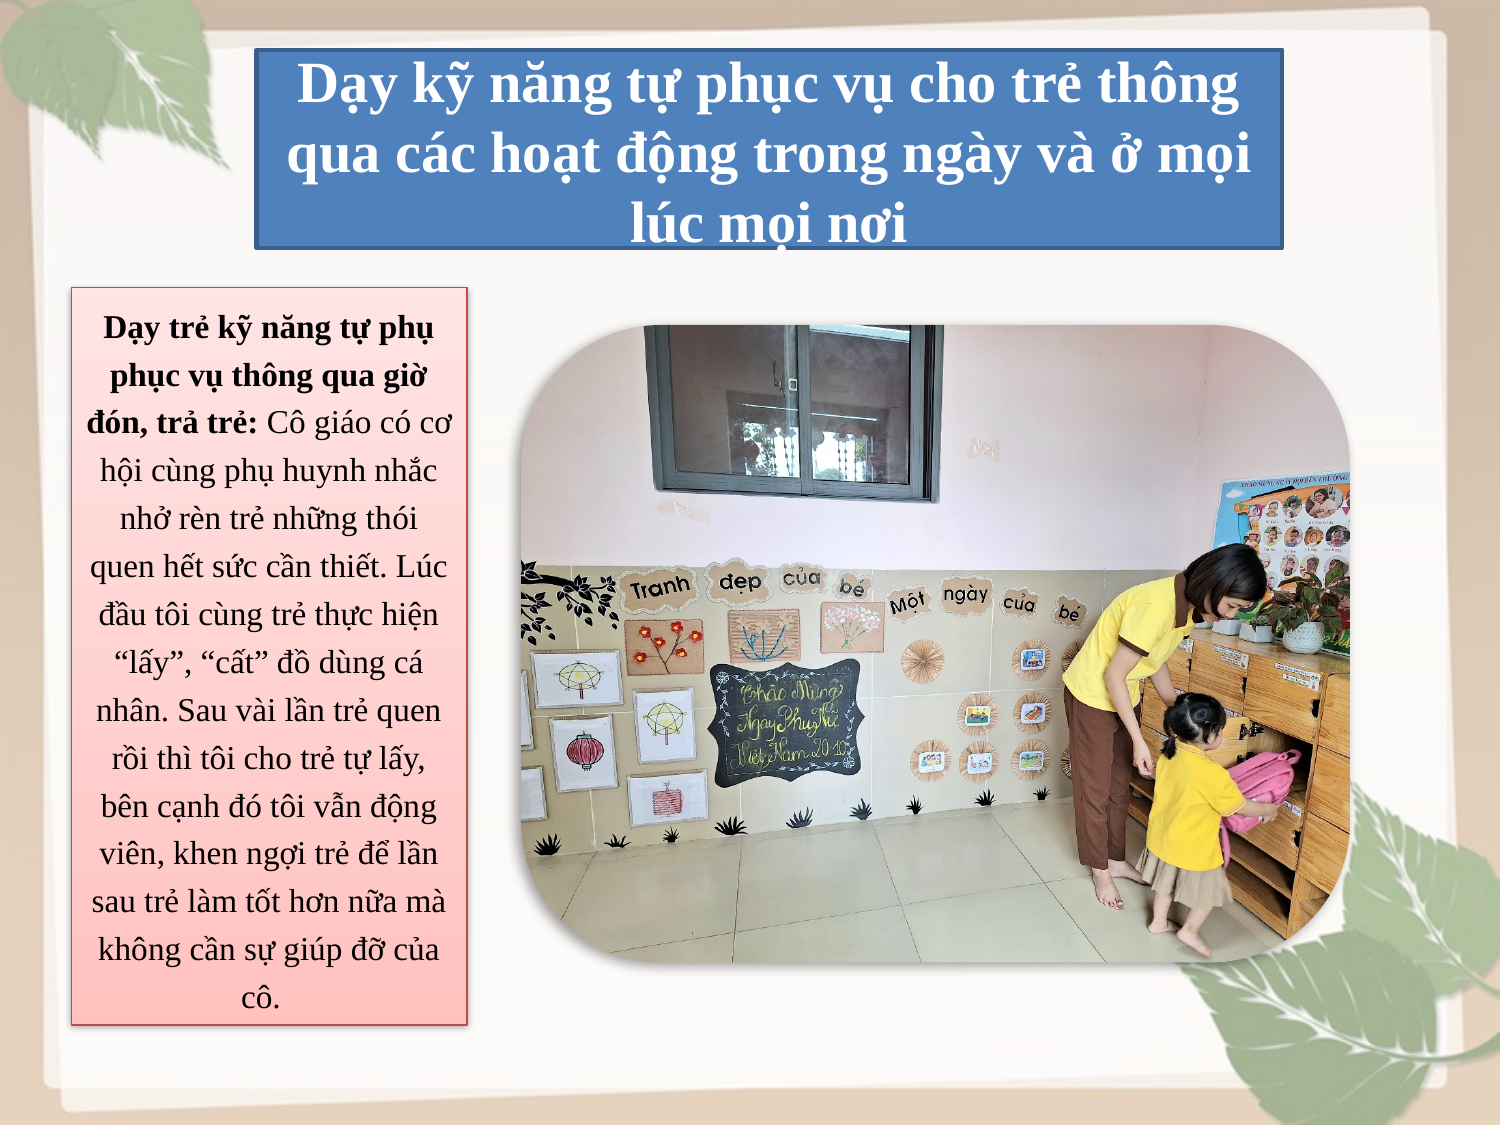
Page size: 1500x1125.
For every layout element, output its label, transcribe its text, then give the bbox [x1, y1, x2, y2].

picture [520, 324, 1351, 963]
text_box Dạy trẻ kỹ năng tự phụ phục vụ thông qua giờ đón, trả trẻ: Cô giáo có cơ hội cùng phụ huynh nhắc nhở rèn trẻ những thói quen hết sức cần thiết. Lúc đầu tôi cùng trẻ thực hiện “lấy”, “cất” đồ dùng cá nhân. Sau vài lần trẻ quen rồi thì tôi cho trẻ tự lấy, bên cạnh đó tôi vẫn động viên, khen ngợi trẻ để lần sau trẻ làm tốt hơn nữa mà không cần sự giúp đỡ của cô. [71, 287, 468, 1026]
text_box Dạy kỹ năng tự phục vụ cho trẻ thông qua các hoạt động trong ngày và ở mọi lúc mọi nơi [254, 48, 1284, 250]
